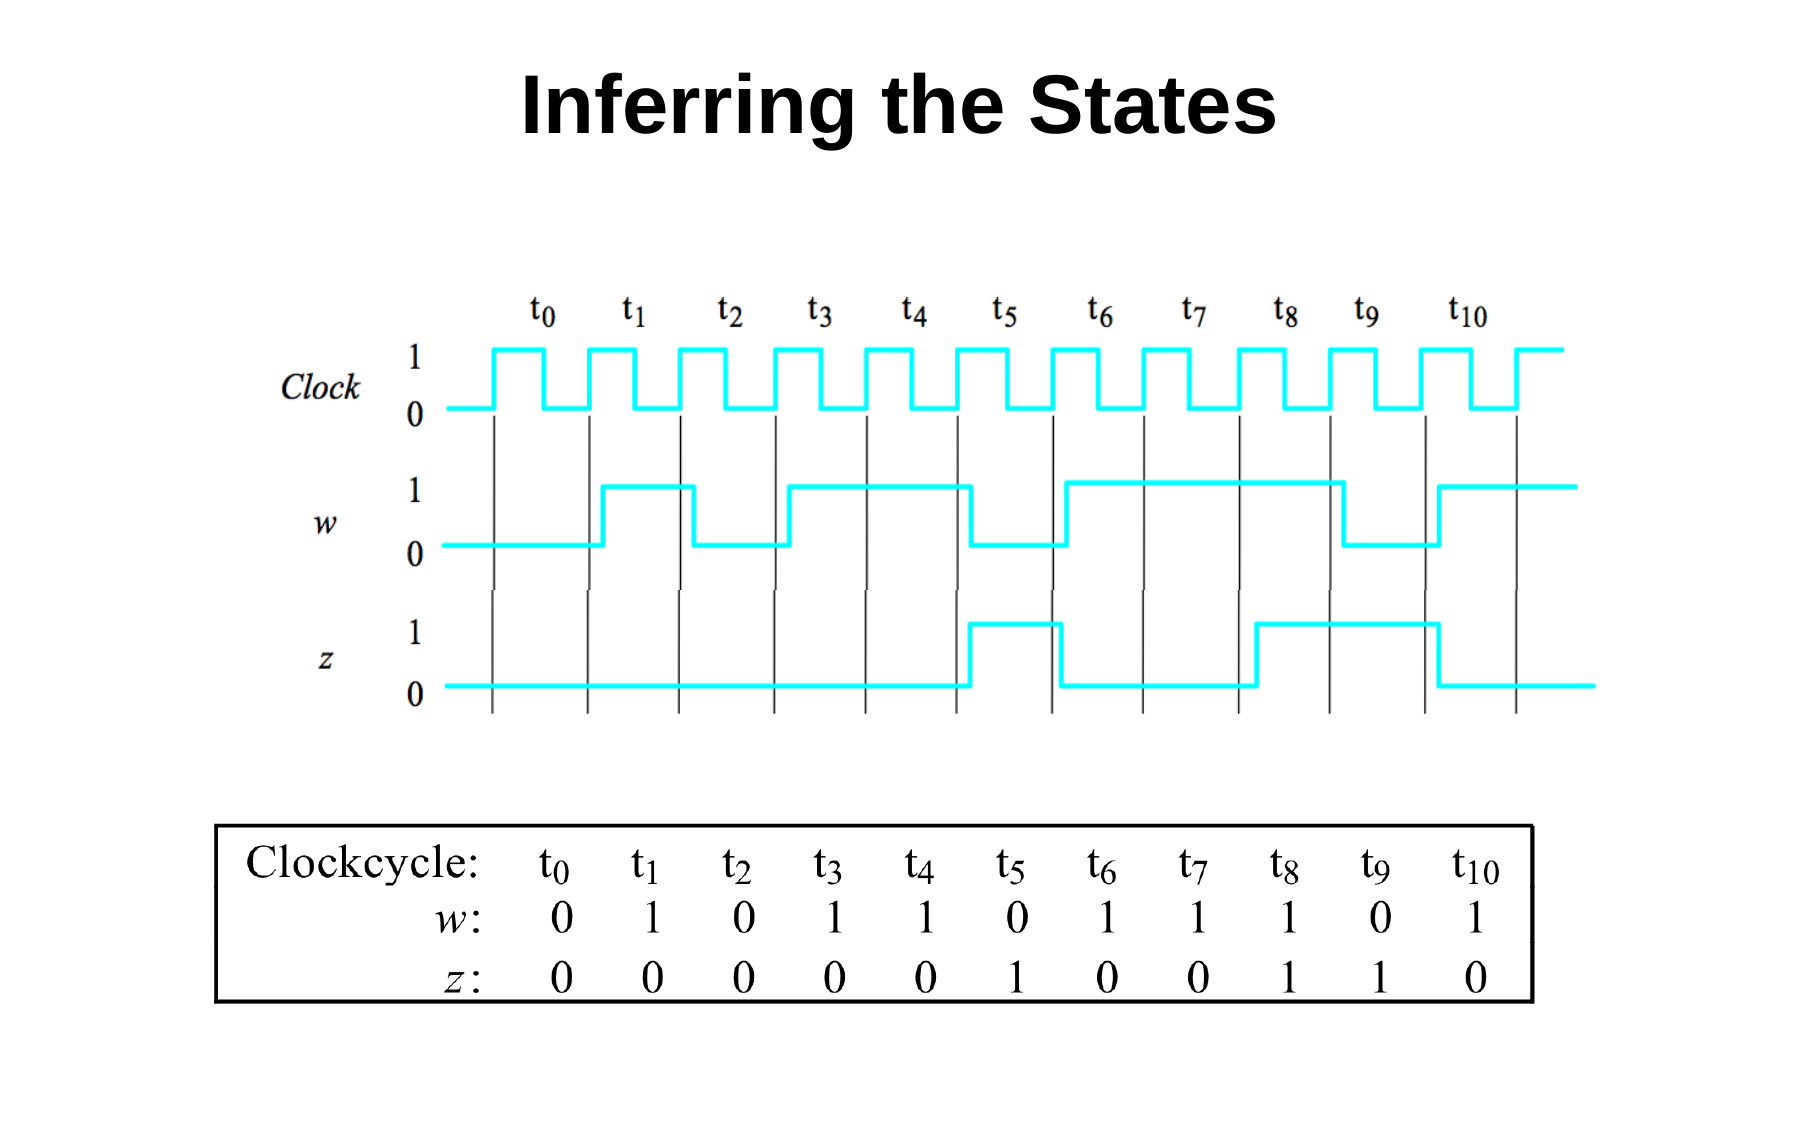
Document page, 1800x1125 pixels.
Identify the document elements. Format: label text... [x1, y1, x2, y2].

text_box [210, 819, 1537, 1007]
text_box Inferring the States [262, 6, 1538, 194]
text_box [274, 267, 1619, 746]
